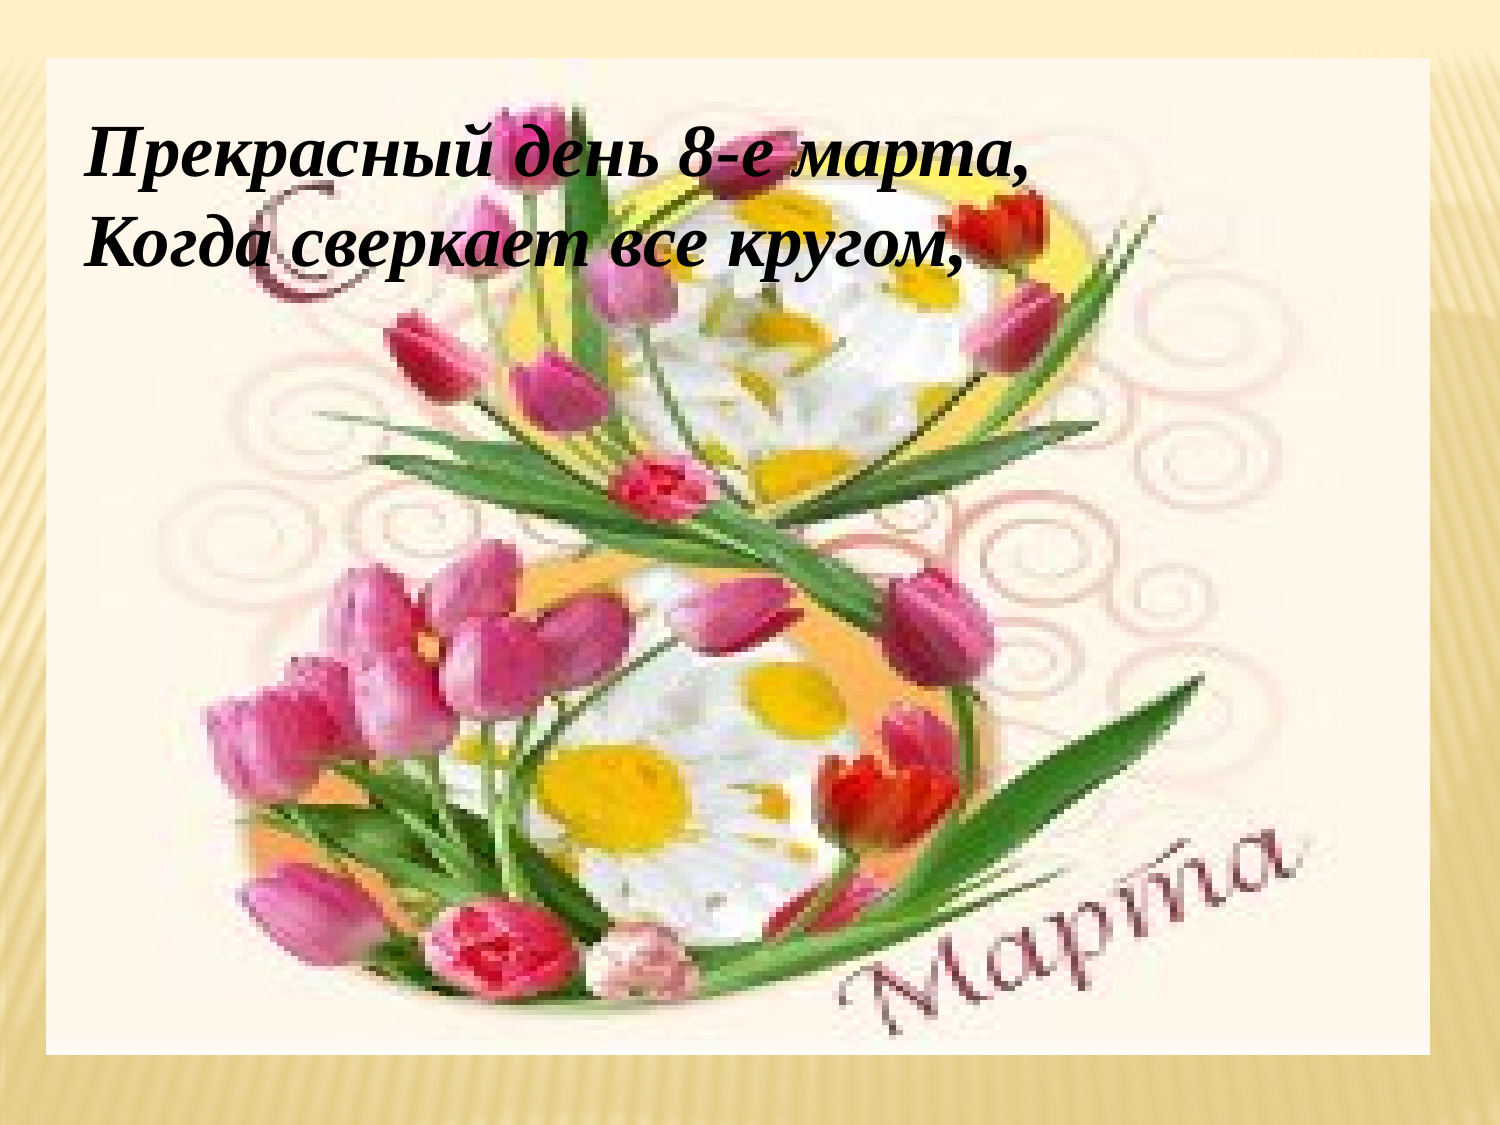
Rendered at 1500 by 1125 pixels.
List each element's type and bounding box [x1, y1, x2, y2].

picture [46, 58, 1430, 1055]
